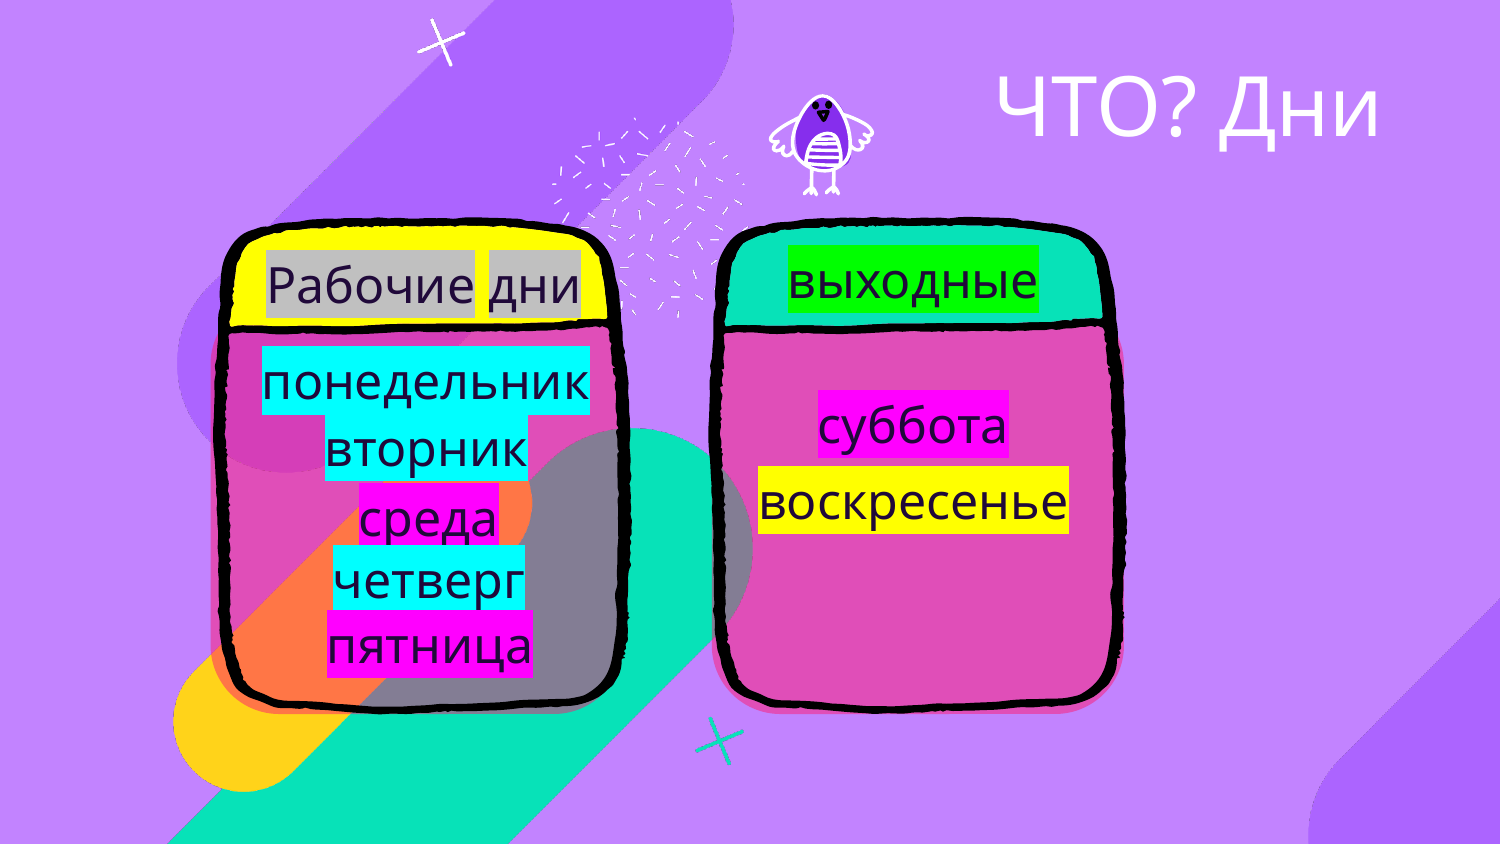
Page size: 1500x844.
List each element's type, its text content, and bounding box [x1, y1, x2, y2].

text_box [767, 93, 875, 197]
text_box ЧТО? Дни [768, 47, 1500, 168]
picture [0, 0, 1500, 844]
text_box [708, 216, 1129, 715]
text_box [212, 217, 634, 715]
